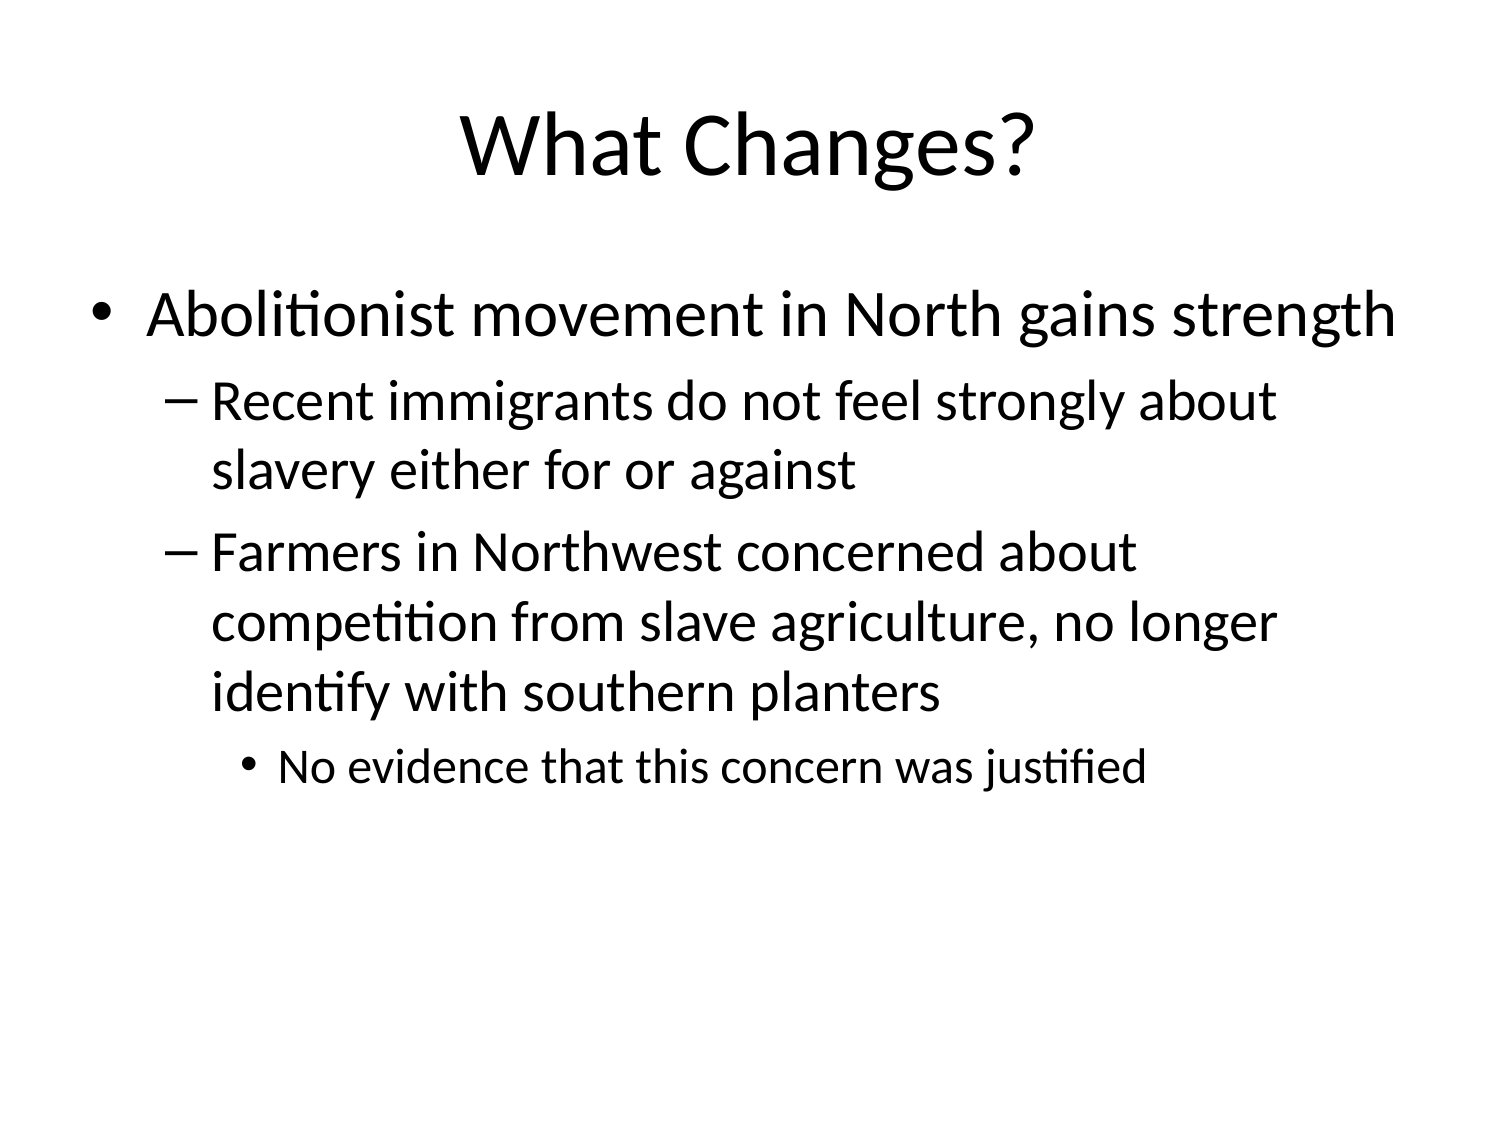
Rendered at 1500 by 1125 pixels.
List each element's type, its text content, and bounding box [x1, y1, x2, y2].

list Abolitionist movement in North gains strength Recent immigrants do not feel strongly about slavery either for or against Farmers in Northwest concerned about competition from slave agriculture, no longer identify with southern planters No evidence that this concern was justified [75, 262, 1425, 1005]
title What Changes? [75, 45, 1425, 233]
